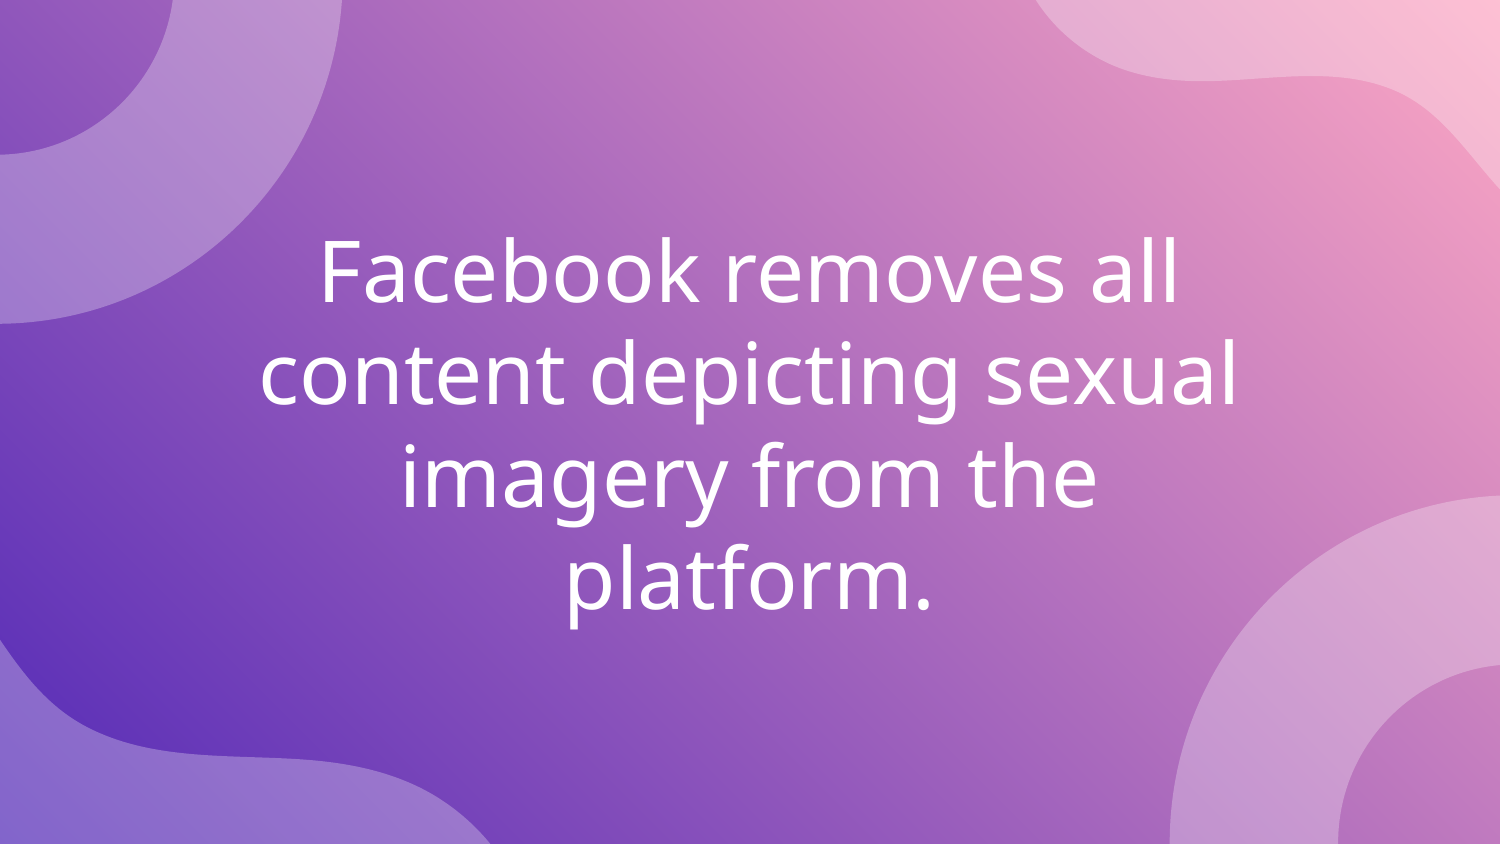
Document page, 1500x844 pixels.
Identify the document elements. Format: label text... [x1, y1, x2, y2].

title Facebook removes all content depicting sexual imagery from the platform. [217, 214, 1283, 630]
